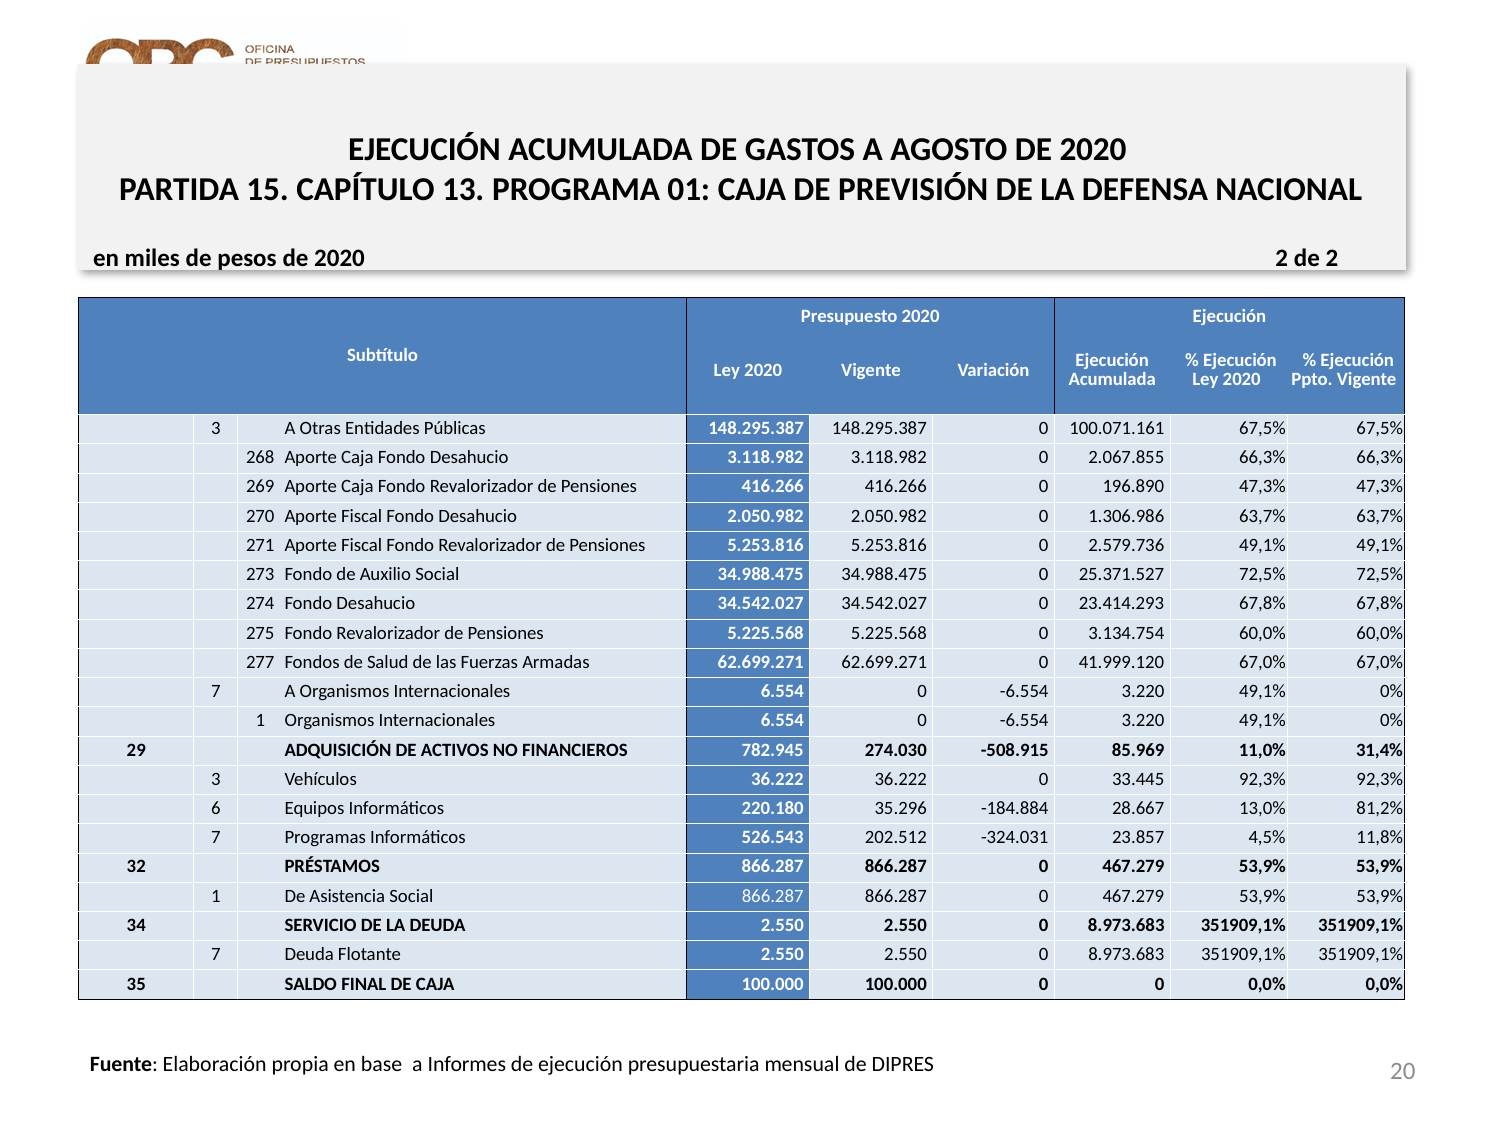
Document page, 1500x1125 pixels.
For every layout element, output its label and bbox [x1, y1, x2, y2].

table_cell [687, 678, 809, 706]
table_cell [1055, 970, 1170, 999]
table_cell [810, 532, 932, 560]
table_cell [194, 649, 237, 677]
table_cell [1288, 532, 1404, 560]
table_cell [194, 795, 237, 823]
table_cell [1055, 941, 1170, 969]
table_cell [687, 649, 809, 677]
table_cell [194, 503, 237, 531]
table_cell [1288, 590, 1404, 619]
table_cell [238, 941, 686, 969]
table_cell [1055, 620, 1170, 648]
table_cell [1288, 970, 1404, 999]
table_cell [194, 970, 237, 999]
table_cell [194, 415, 237, 443]
table_cell [79, 912, 193, 940]
table_cell [810, 766, 932, 794]
table_cell [810, 415, 932, 443]
table_cell [933, 795, 1054, 823]
table_cell [933, 970, 1054, 999]
text_box [78, 234, 1405, 279]
table_cell [933, 941, 1054, 969]
table_cell [687, 503, 809, 531]
table_cell [687, 444, 809, 473]
table_cell [810, 970, 932, 999]
table_cell [194, 824, 237, 853]
table_cell [1288, 474, 1404, 502]
table_cell [1055, 532, 1170, 560]
table_cell [79, 561, 193, 589]
table_cell [238, 474, 686, 502]
table_cell [194, 678, 237, 706]
table_cell [79, 474, 193, 502]
table_cell [238, 649, 686, 677]
table_cell [810, 474, 932, 502]
table_cell [238, 912, 686, 940]
table_cell [79, 590, 193, 619]
table_cell [933, 474, 1054, 502]
table_cell [238, 503, 686, 531]
table_cell [1055, 912, 1170, 940]
table_cell [194, 766, 237, 794]
table_cell [933, 415, 1054, 443]
table_cell [194, 590, 237, 619]
table_cell [1171, 503, 1287, 531]
table_cell [79, 970, 193, 999]
table_cell [79, 620, 193, 648]
table_cell [933, 590, 1054, 619]
table_cell [238, 970, 686, 999]
table_cell [1171, 707, 1287, 736]
table_cell [933, 532, 1054, 560]
picture [82, 22, 403, 65]
table_cell [1288, 415, 1404, 443]
table_cell [933, 854, 1054, 882]
table_cell [238, 678, 686, 706]
table_cell [1171, 883, 1287, 911]
table_cell [1288, 883, 1404, 911]
table_cell [238, 883, 686, 911]
table_cell [1055, 766, 1170, 794]
table_cell [79, 737, 193, 765]
table_cell [933, 503, 1054, 531]
table_cell [1288, 737, 1404, 765]
table_cell [687, 737, 809, 765]
table_cell [194, 854, 237, 882]
table_cell [933, 707, 1054, 736]
table_cell [687, 620, 809, 648]
table_cell [1288, 620, 1404, 648]
table_cell [1055, 737, 1170, 765]
table_cell [1171, 444, 1287, 473]
table_cell [1171, 415, 1287, 443]
table_cell [1055, 707, 1170, 736]
table_cell [1288, 824, 1404, 853]
table_cell [79, 415, 193, 443]
table_cell [1171, 649, 1287, 677]
table_cell [810, 620, 932, 648]
table_header [687, 298, 1054, 327]
table_cell [687, 941, 809, 969]
table_cell [810, 883, 932, 911]
table_cell [1171, 474, 1287, 502]
table_cell [810, 561, 932, 589]
table_cell [933, 620, 1054, 648]
table_cell [1055, 561, 1170, 589]
table_cell [194, 737, 237, 765]
table_cell [1171, 561, 1287, 589]
table_cell [79, 707, 193, 736]
table_cell [1171, 824, 1287, 853]
table_cell [79, 824, 193, 853]
table_cell [1055, 474, 1170, 502]
table_cell [1171, 912, 1287, 940]
table_cell [1055, 795, 1170, 823]
table_cell [1055, 824, 1170, 853]
table_cell [238, 795, 686, 823]
table_cell [687, 707, 809, 736]
table_cell [810, 649, 932, 677]
table_cell [1288, 766, 1404, 794]
table_cell [1055, 649, 1170, 677]
table_cell [810, 824, 932, 853]
table_cell [79, 678, 193, 706]
table_cell [933, 883, 1054, 911]
table_cell [1288, 795, 1404, 823]
table_cell [1055, 678, 1170, 706]
table_cell [79, 795, 193, 823]
table_cell [810, 707, 932, 736]
table_cell [194, 474, 237, 502]
table_cell [238, 444, 686, 473]
table_cell [1288, 707, 1404, 736]
table_cell [194, 912, 237, 940]
table_cell [687, 795, 809, 823]
table_cell [238, 620, 686, 648]
table_cell [1171, 854, 1287, 882]
table_cell [1171, 590, 1287, 619]
table_cell [79, 444, 193, 473]
table_cell [1171, 737, 1287, 765]
table_cell [1288, 503, 1404, 531]
table_cell [933, 737, 1054, 765]
table_cell [238, 824, 686, 853]
table_cell [79, 883, 193, 911]
table_cell [1288, 912, 1404, 940]
table_cell [79, 854, 193, 882]
table_cell [194, 620, 237, 648]
table_cell [238, 590, 686, 619]
table_cell [1055, 327, 1404, 414]
table_cell [79, 532, 193, 560]
table_cell [810, 503, 932, 531]
table_cell [810, 678, 932, 706]
table_cell [238, 766, 686, 794]
table_header [79, 298, 686, 414]
table_cell [194, 561, 237, 589]
table_cell [238, 854, 686, 882]
table_cell [1055, 415, 1170, 443]
table_cell [810, 737, 932, 765]
table_cell [1288, 854, 1404, 882]
table_cell [810, 941, 932, 969]
table_cell [1055, 883, 1170, 911]
table_cell [810, 444, 932, 473]
table_cell [687, 590, 809, 619]
table_cell [1288, 561, 1404, 589]
table_cell [194, 707, 237, 736]
table_cell [1171, 795, 1287, 823]
table_cell [1288, 678, 1404, 706]
title [78, 65, 1405, 234]
table_cell [1171, 970, 1287, 999]
table_cell [238, 737, 686, 765]
table_cell [194, 883, 237, 911]
table_cell [1288, 444, 1404, 473]
table_cell [79, 649, 193, 677]
table_cell [1288, 649, 1404, 677]
table_cell [1171, 620, 1287, 648]
table_cell [687, 824, 809, 853]
table_cell [238, 415, 686, 443]
table_cell [933, 766, 1054, 794]
slide_number [1080, 1039, 1431, 1100]
table_cell [1171, 766, 1287, 794]
table_cell [687, 561, 809, 589]
table_cell [238, 707, 686, 736]
table_cell [194, 444, 237, 473]
table_cell [687, 766, 809, 794]
table_cell [687, 912, 809, 940]
table_cell [687, 883, 809, 911]
table_cell [687, 970, 809, 999]
table_cell [933, 444, 1054, 473]
table_cell [1055, 590, 1170, 619]
table_cell [1055, 444, 1170, 473]
table_cell [687, 415, 809, 443]
table_cell [933, 824, 1054, 853]
table_cell [687, 474, 809, 502]
table_cell [194, 532, 237, 560]
table_cell [933, 912, 1054, 940]
table_cell [810, 590, 932, 619]
table_cell [687, 532, 809, 560]
table_cell [933, 649, 1054, 677]
table_cell [687, 327, 1054, 414]
table_header [1055, 298, 1404, 327]
table_cell [1171, 941, 1287, 969]
table_cell [1055, 503, 1170, 531]
table_cell [810, 854, 932, 882]
table_cell [1288, 941, 1404, 969]
table_cell [1171, 678, 1287, 706]
table_cell [79, 503, 193, 531]
table_cell [687, 854, 809, 882]
table_cell [79, 766, 193, 794]
table_cell [1055, 854, 1170, 882]
table_cell [194, 941, 237, 969]
table_cell [933, 678, 1054, 706]
table_cell [810, 795, 932, 823]
table_cell [238, 532, 686, 560]
table_cell [1171, 532, 1287, 560]
table_cell [79, 941, 193, 969]
table_cell [238, 561, 686, 589]
table_cell [810, 912, 932, 940]
table_cell [933, 561, 1054, 589]
